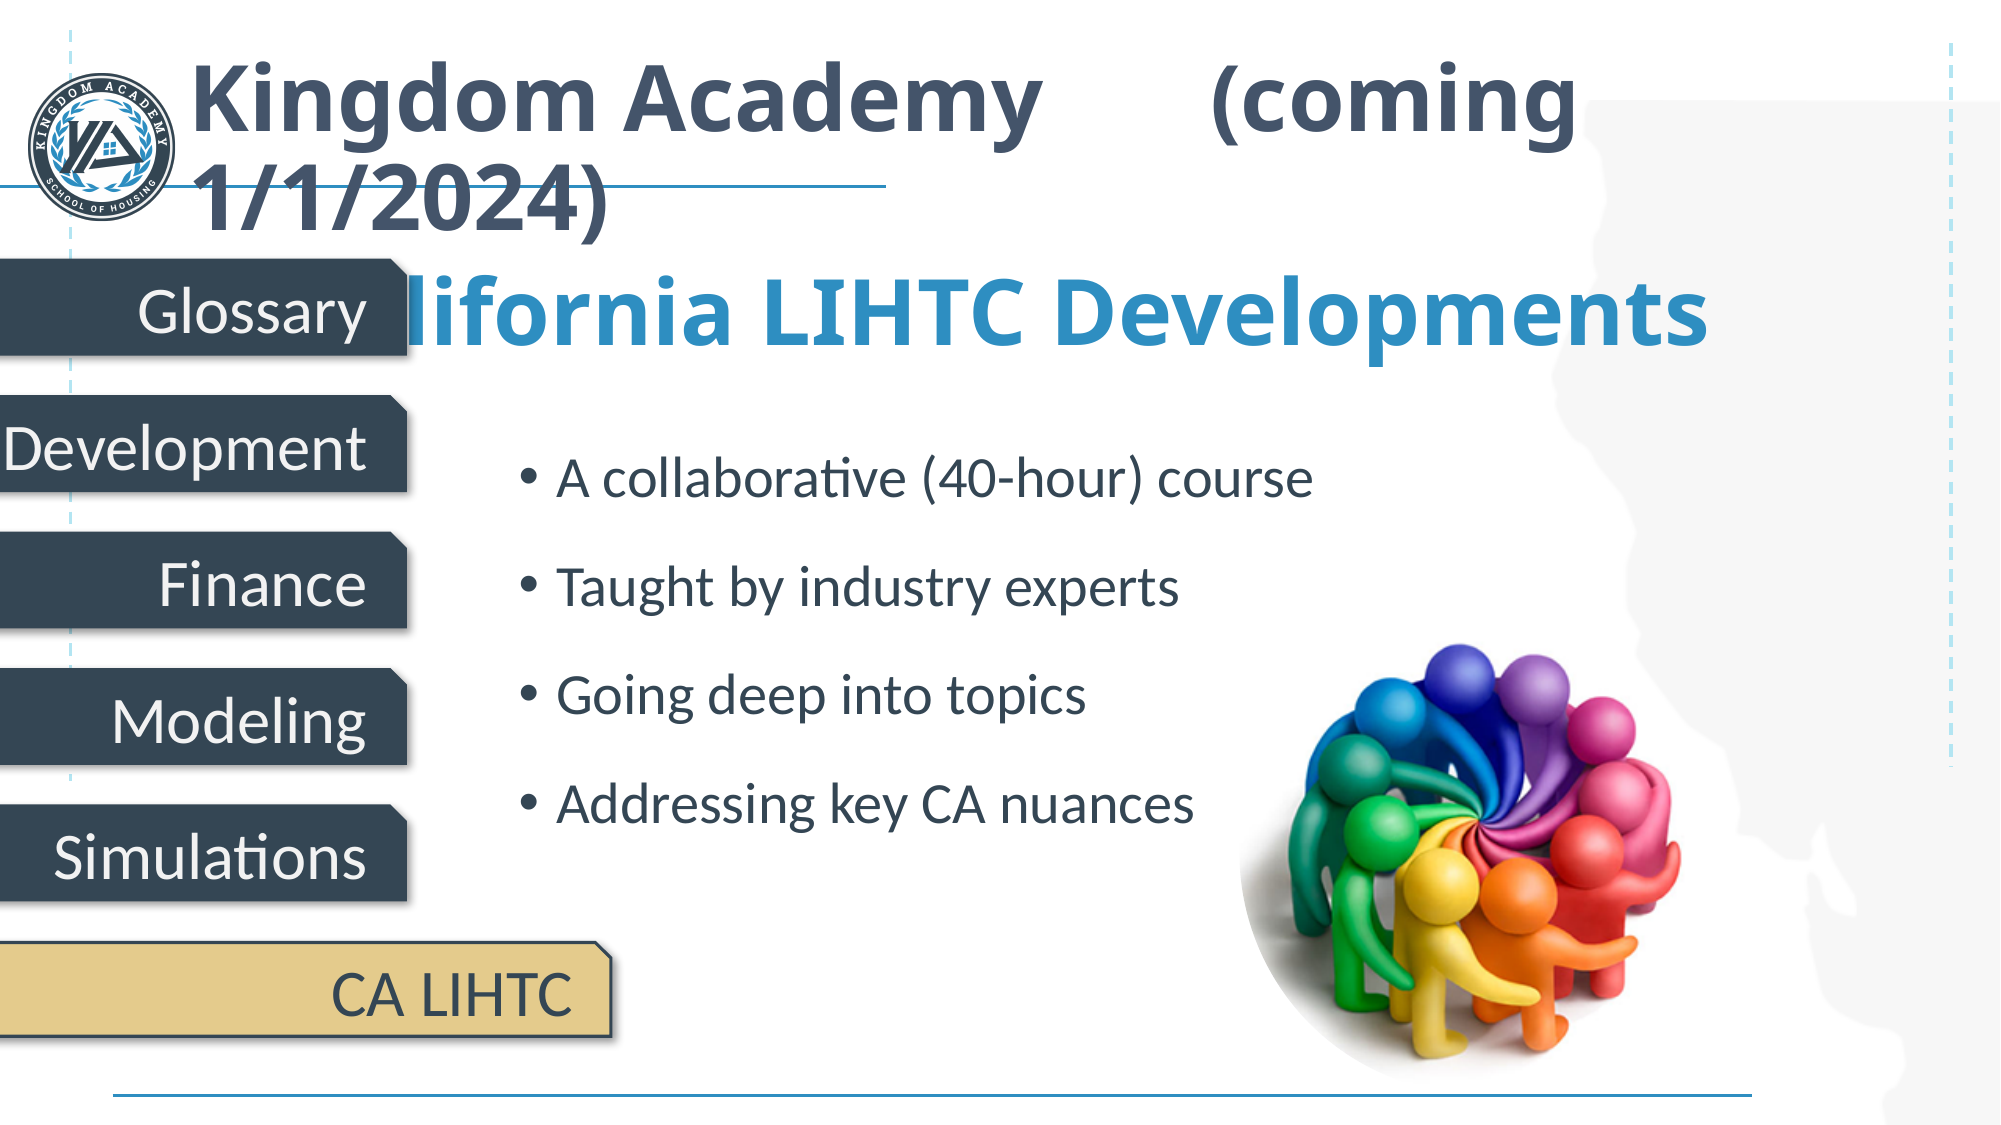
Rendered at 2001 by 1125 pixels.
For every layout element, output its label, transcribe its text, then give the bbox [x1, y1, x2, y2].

picture [1239, 612, 1716, 1094]
title Kingdom Academy (coming 1/1/2024) [173, 42, 1899, 261]
list A collaborative (40-hour) course Taught by industry experts Going deep into topics Addressing key CA nuances [611, 439, 1930, 979]
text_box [0, 260, 611, 1037]
text_box California LIHTC Developments [137, 233, 1863, 399]
picture [24, 69, 173, 225]
